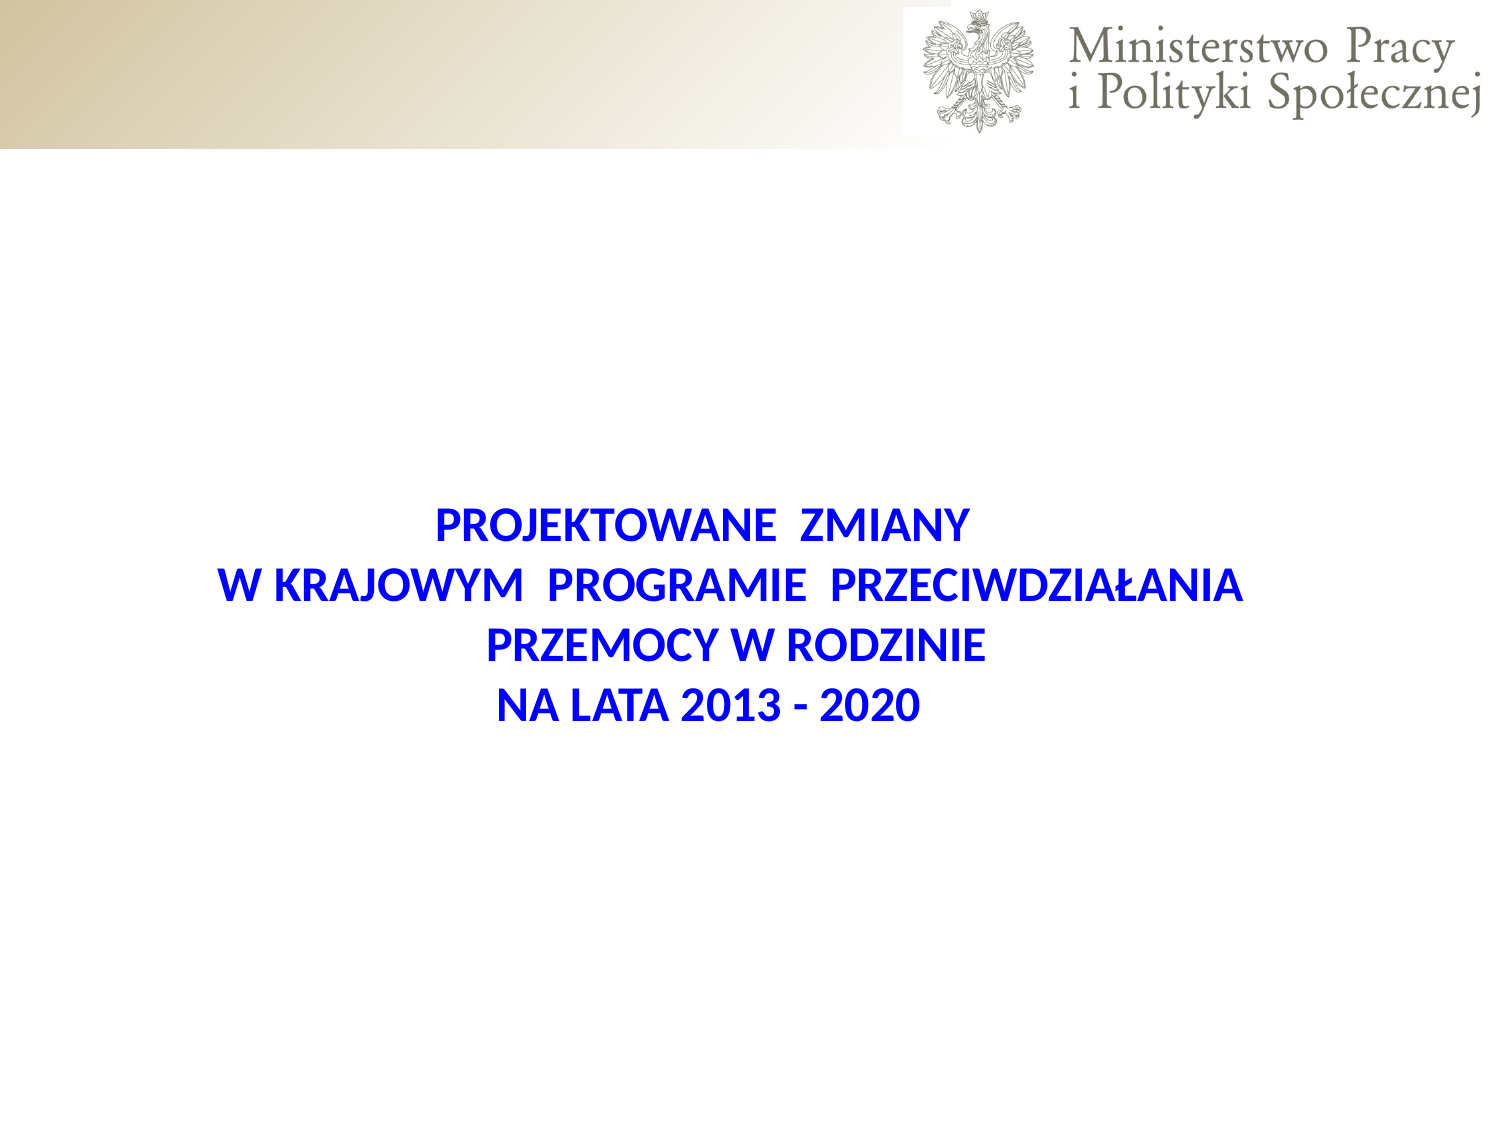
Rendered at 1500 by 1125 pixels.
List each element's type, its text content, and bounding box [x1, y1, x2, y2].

picture [903, 6, 1500, 135]
text_box PROJEKTOWANE ZMIANY W KRAJOWYM PROGRAMIE PRZECIWDZIAŁANIA PRZEMOCY W RODZINIE NA LATA 2013 - 2020 [76, 184, 1341, 740]
title [0, 0, 951, 150]
